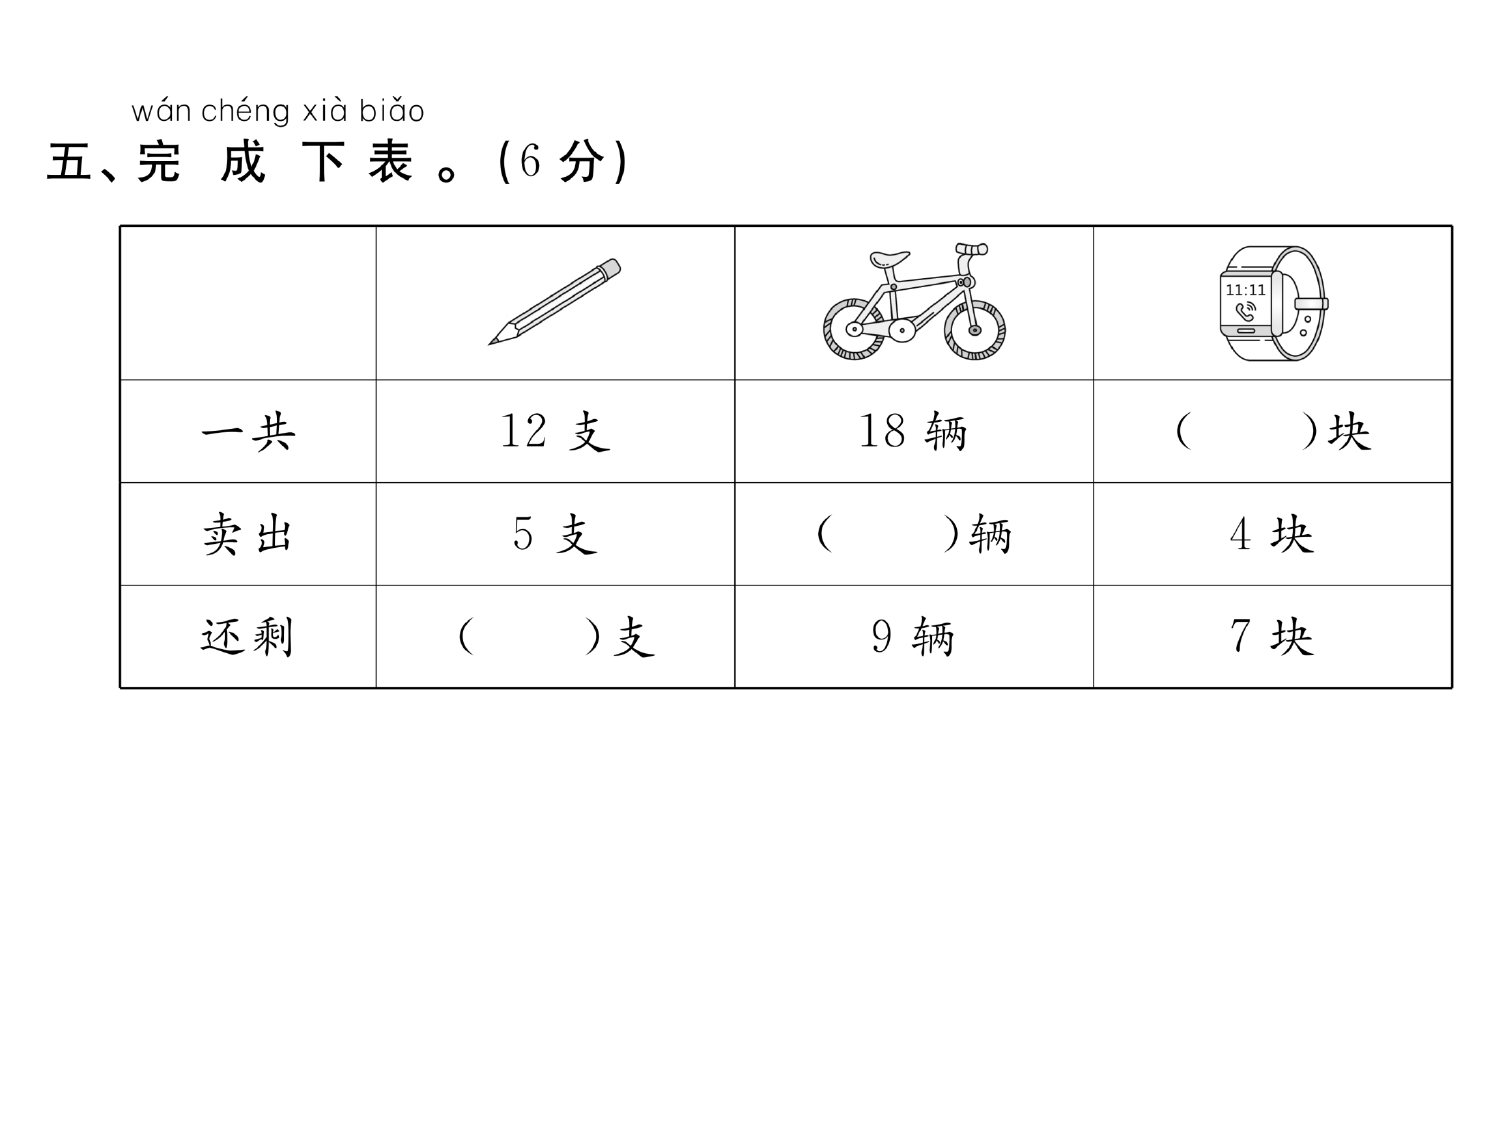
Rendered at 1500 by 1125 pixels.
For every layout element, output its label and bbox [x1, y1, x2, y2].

picture [41, 89, 1459, 698]
